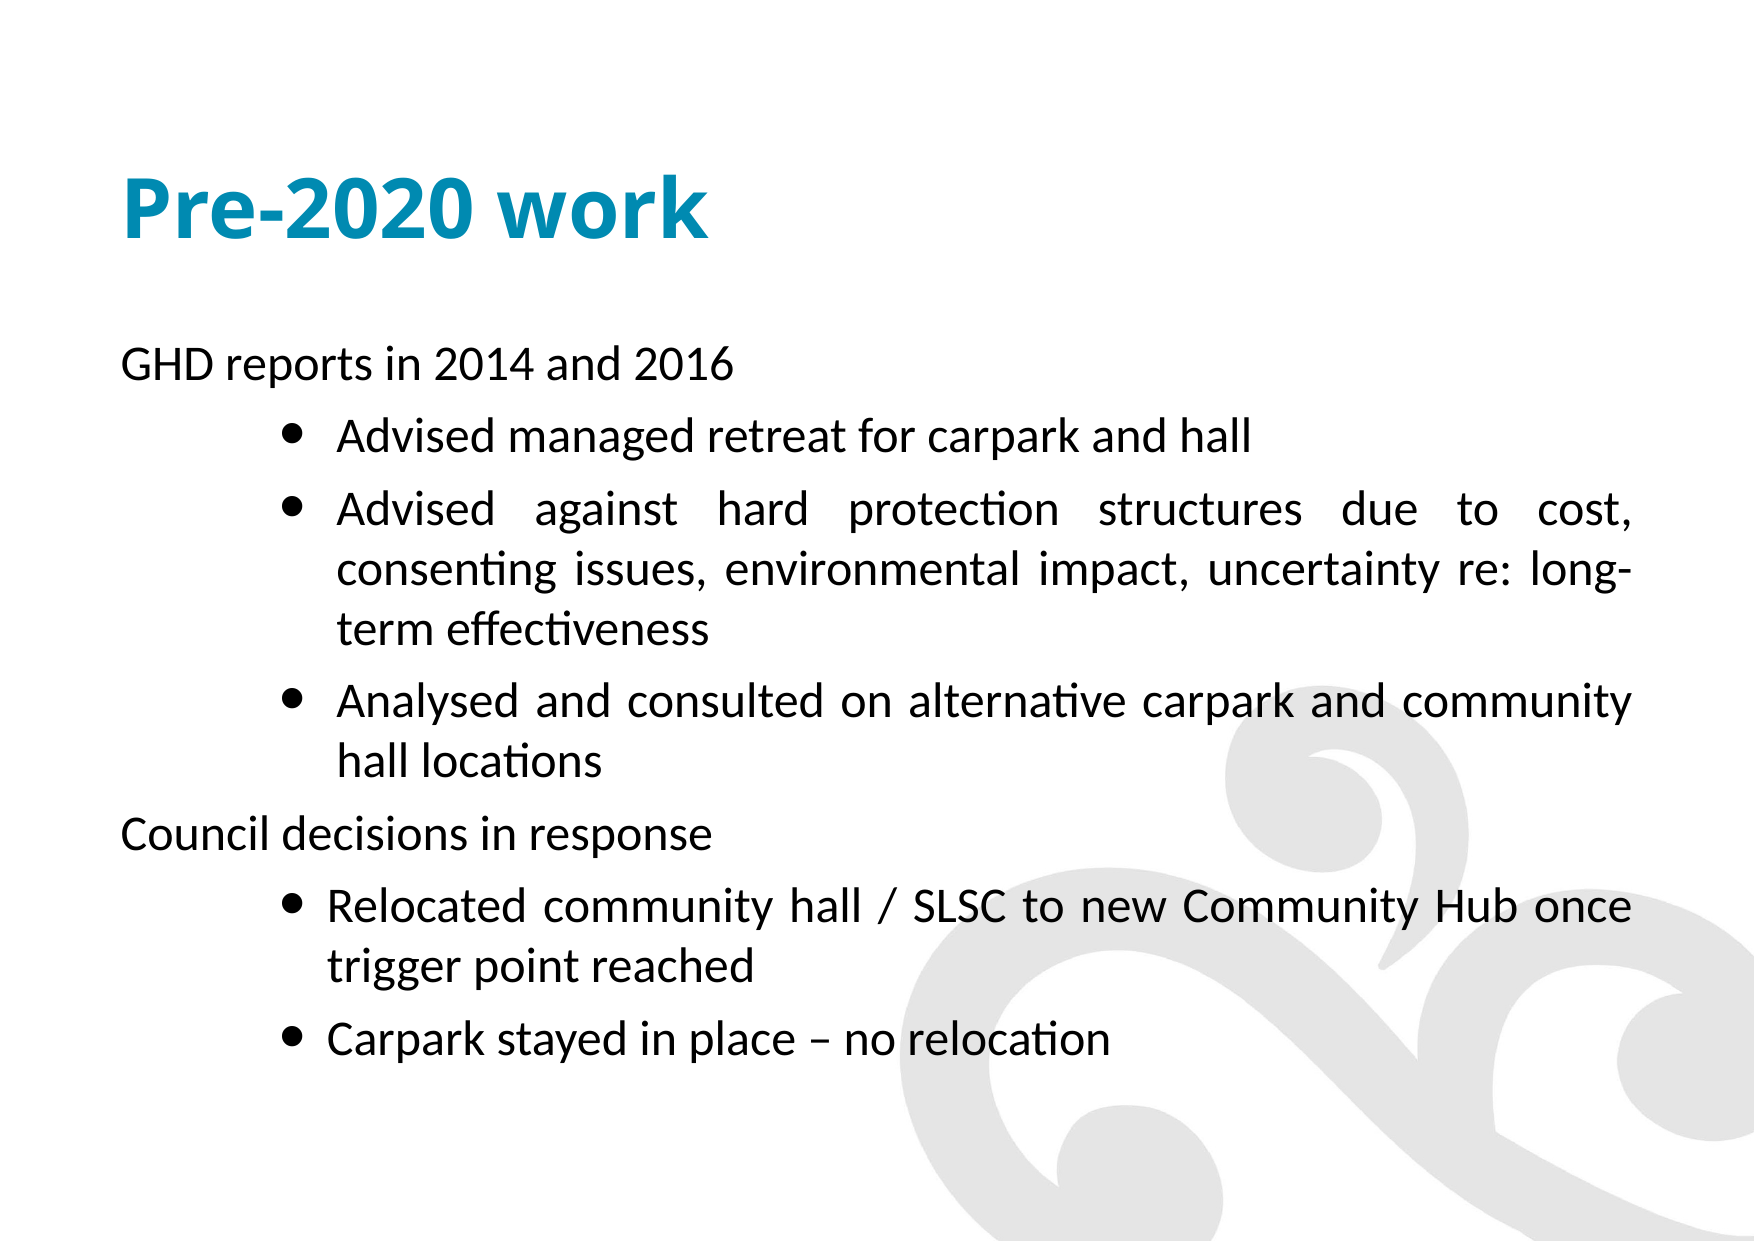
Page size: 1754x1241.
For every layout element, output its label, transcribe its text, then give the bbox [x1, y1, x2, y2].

list GHD reports in 2014 and 2016 Advised managed retreat for carpark and hall Advised against hard protection structures due to cost, consenting issues, environmental impact, uncertainty re: long-term effectiveness Analysed and consulted on alternative carpark and community hall locations Council decisions in response Relocated community hall / SLSC to new Community Hub once trigger point reached Carpark stayed in place – no relocation [120, 330, 1634, 1117]
picture [0, 0, 1754, 1241]
title Pre-2020 work [120, 117, 1634, 306]
